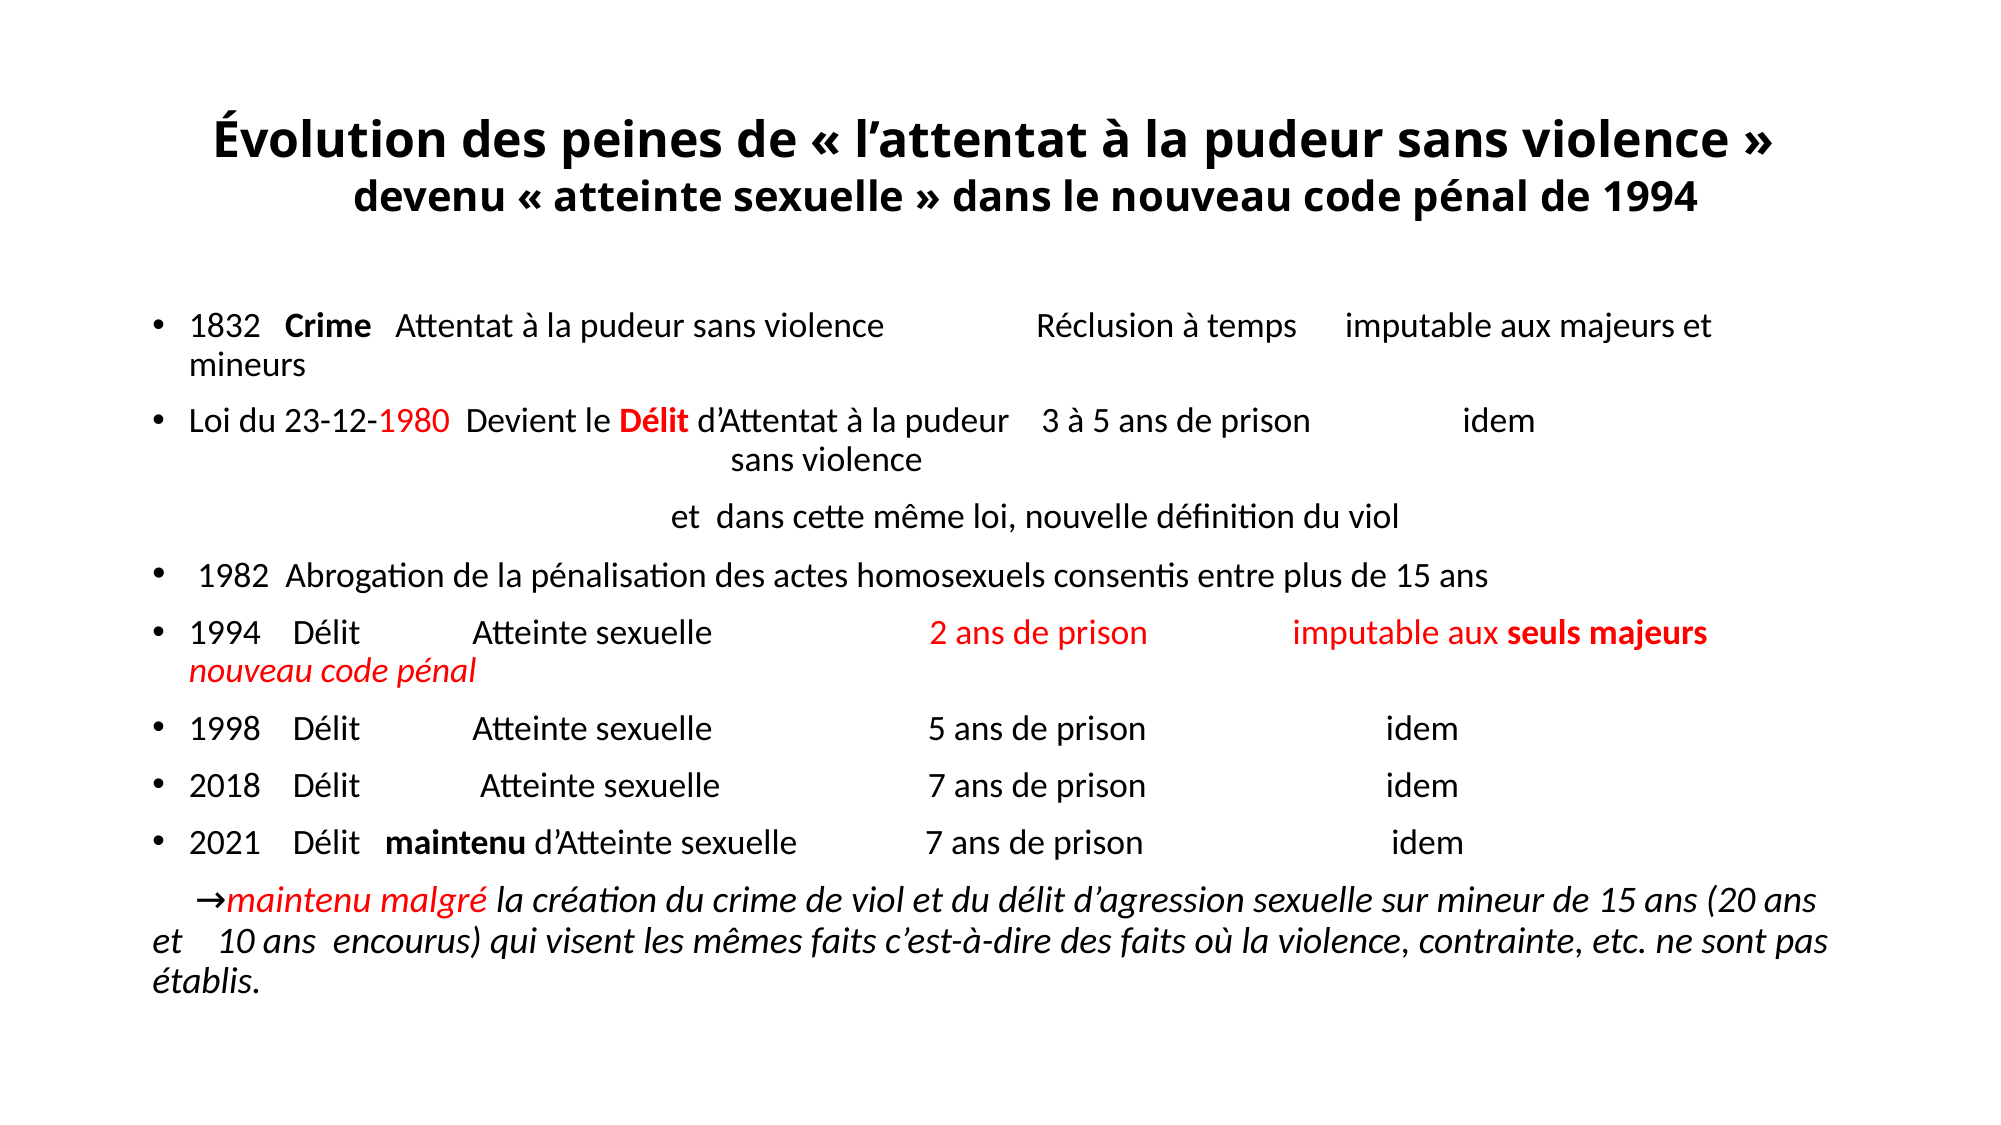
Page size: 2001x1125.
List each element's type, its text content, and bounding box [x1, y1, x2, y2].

title Évolution des peines de « l’attentat à la pudeur sans violence » devenu « atteinte sexuelle » dans le nouveau code pénal de 1994 [137, 59, 1863, 278]
list 1832 Crime Attentat à la pudeur sans violence Réclusion à temps imputable aux majeurs et mineurs Loi du 23-12-1980 Devient le Délit d’Attentat à la pudeur 3 à 5 ans de prison idem sans violence et dans cette même loi, nouvelle définition du viol 1982 Abrogation de la pénalisation des actes homosexuels consentis entre plus de 15 ans 1994 Délit Atteinte sexuelle 2 ans de prison imputable aux seuls majeurs nouveau code pénal 1998 Délit Atteinte sexuelle 5 ans de prison idem 2018 Délit Atteinte sexuelle 7 ans de prison idem 2021 Délit maintenu d’Atteinte sexuelle 7 ans de prison idem →maintenu malgré la création du crime de viol et du délit d’agression sexuelle sur mineur de 15 ans (20 ans et 10 ans encourus) qui visent les mêmes faits c’est-à-dire des faits où la violence, contrainte, etc. ne sont pas établis. [137, 299, 1863, 1014]
